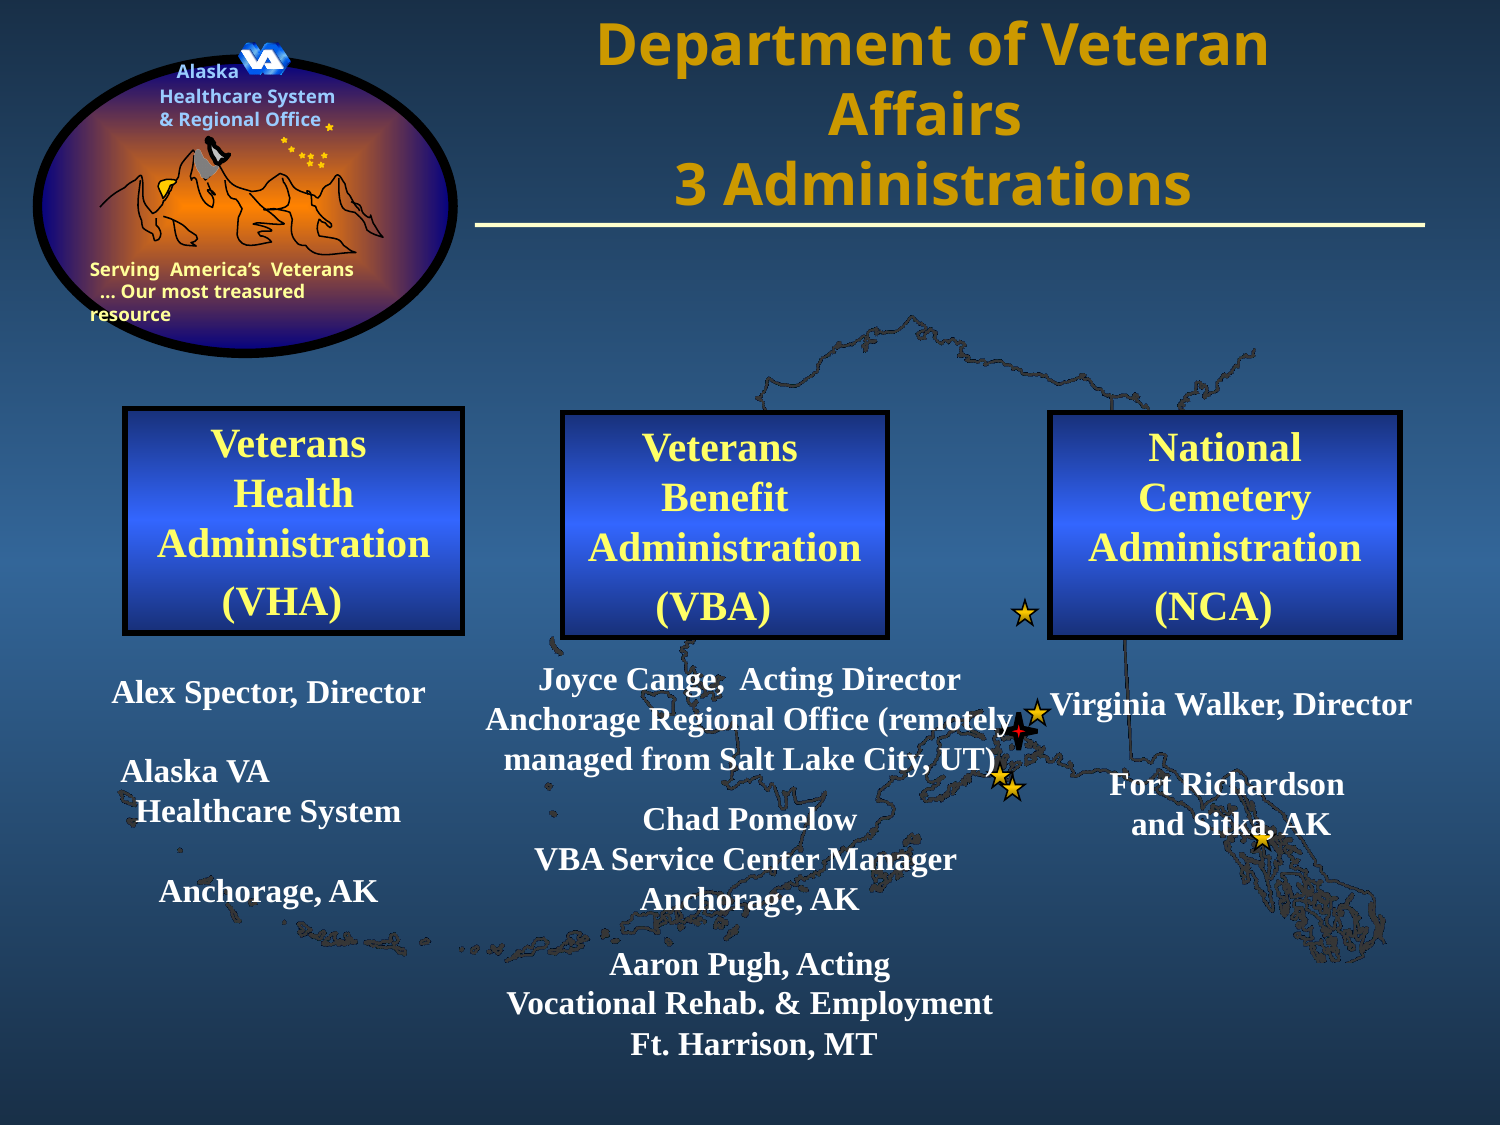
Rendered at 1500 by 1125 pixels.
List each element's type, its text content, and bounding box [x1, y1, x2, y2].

text_box National Cemetery Administration (NCA) [1050, 412, 1400, 638]
text_box Joyce Cange, Acting Director Anchorage Regional Office (remotely managed from Salt Lake City, UT) Chad Pomelow VBA Service Center Manager Anchorage, AK Aaron Pugh, Acting Vocational Rehab. & Employment Ft. Harrison, MT [437, 650, 1063, 1069]
text_box Alex Spector, Director Alaska VA Healthcare System Anchorage, AK [62, 662, 437, 917]
text_box Veterans Health Administration (VHA) [125, 408, 463, 634]
title Department of Veteran Affairs 3 Administrations [487, 37, 1380, 188]
text_box Virginia Walker, Director Fort Richardson and Sitka, AK [1025, 674, 1438, 970]
text_box Veterans Benefit Administration (VBA) [562, 412, 888, 638]
